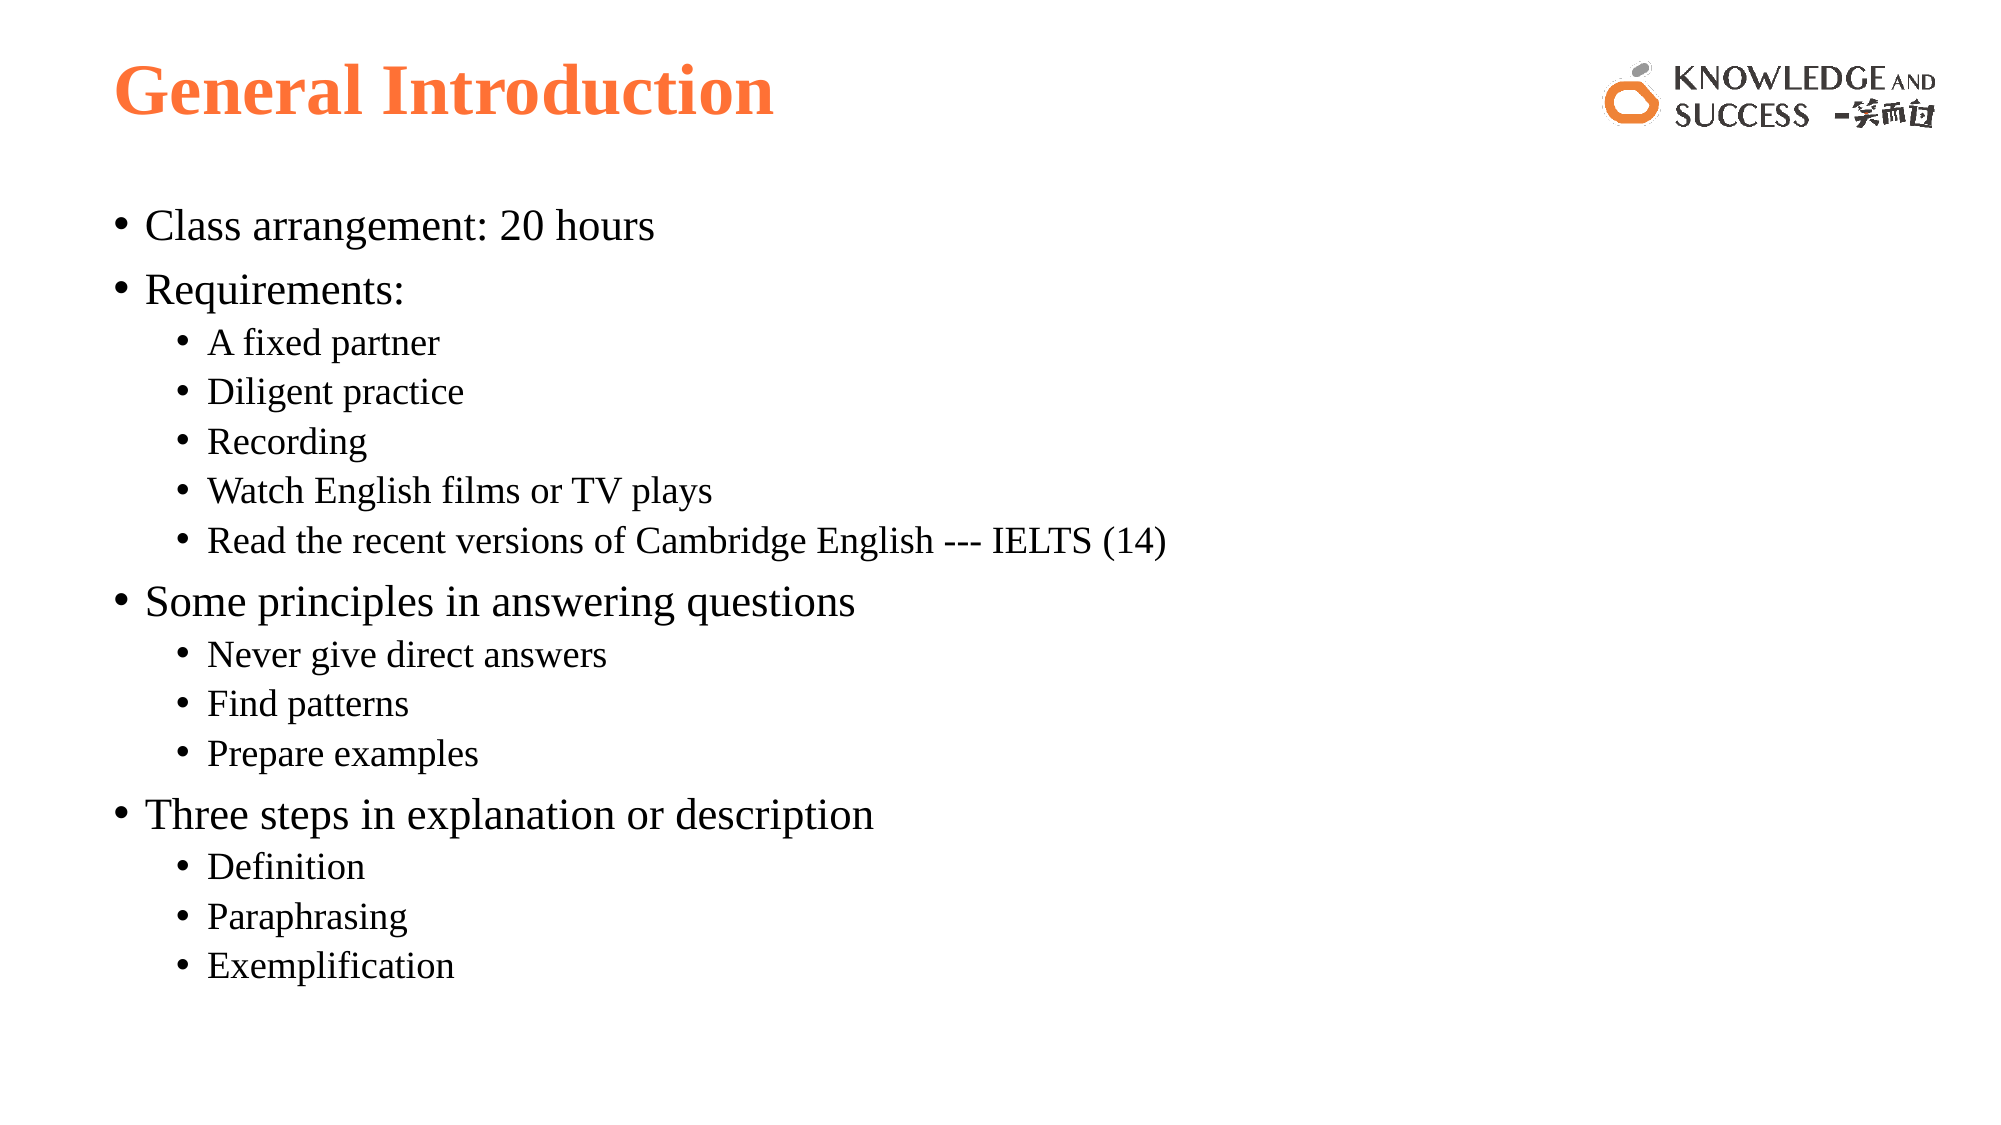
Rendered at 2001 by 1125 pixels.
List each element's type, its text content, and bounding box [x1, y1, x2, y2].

list Class arrangement: 20 hours Requirements: A fixed partner Diligent practice Recording Watch English films or TV plays Read the recent versions of Cambridge English --- IELTS (14) Some principles in answering questions Never give direct answers Find patterns Prepare examples Three steps in explanation or description Definition Paraphrasing Exemplification [98, 193, 1843, 1005]
title General Introduction [98, 43, 1449, 138]
picture [1587, 48, 1947, 143]
